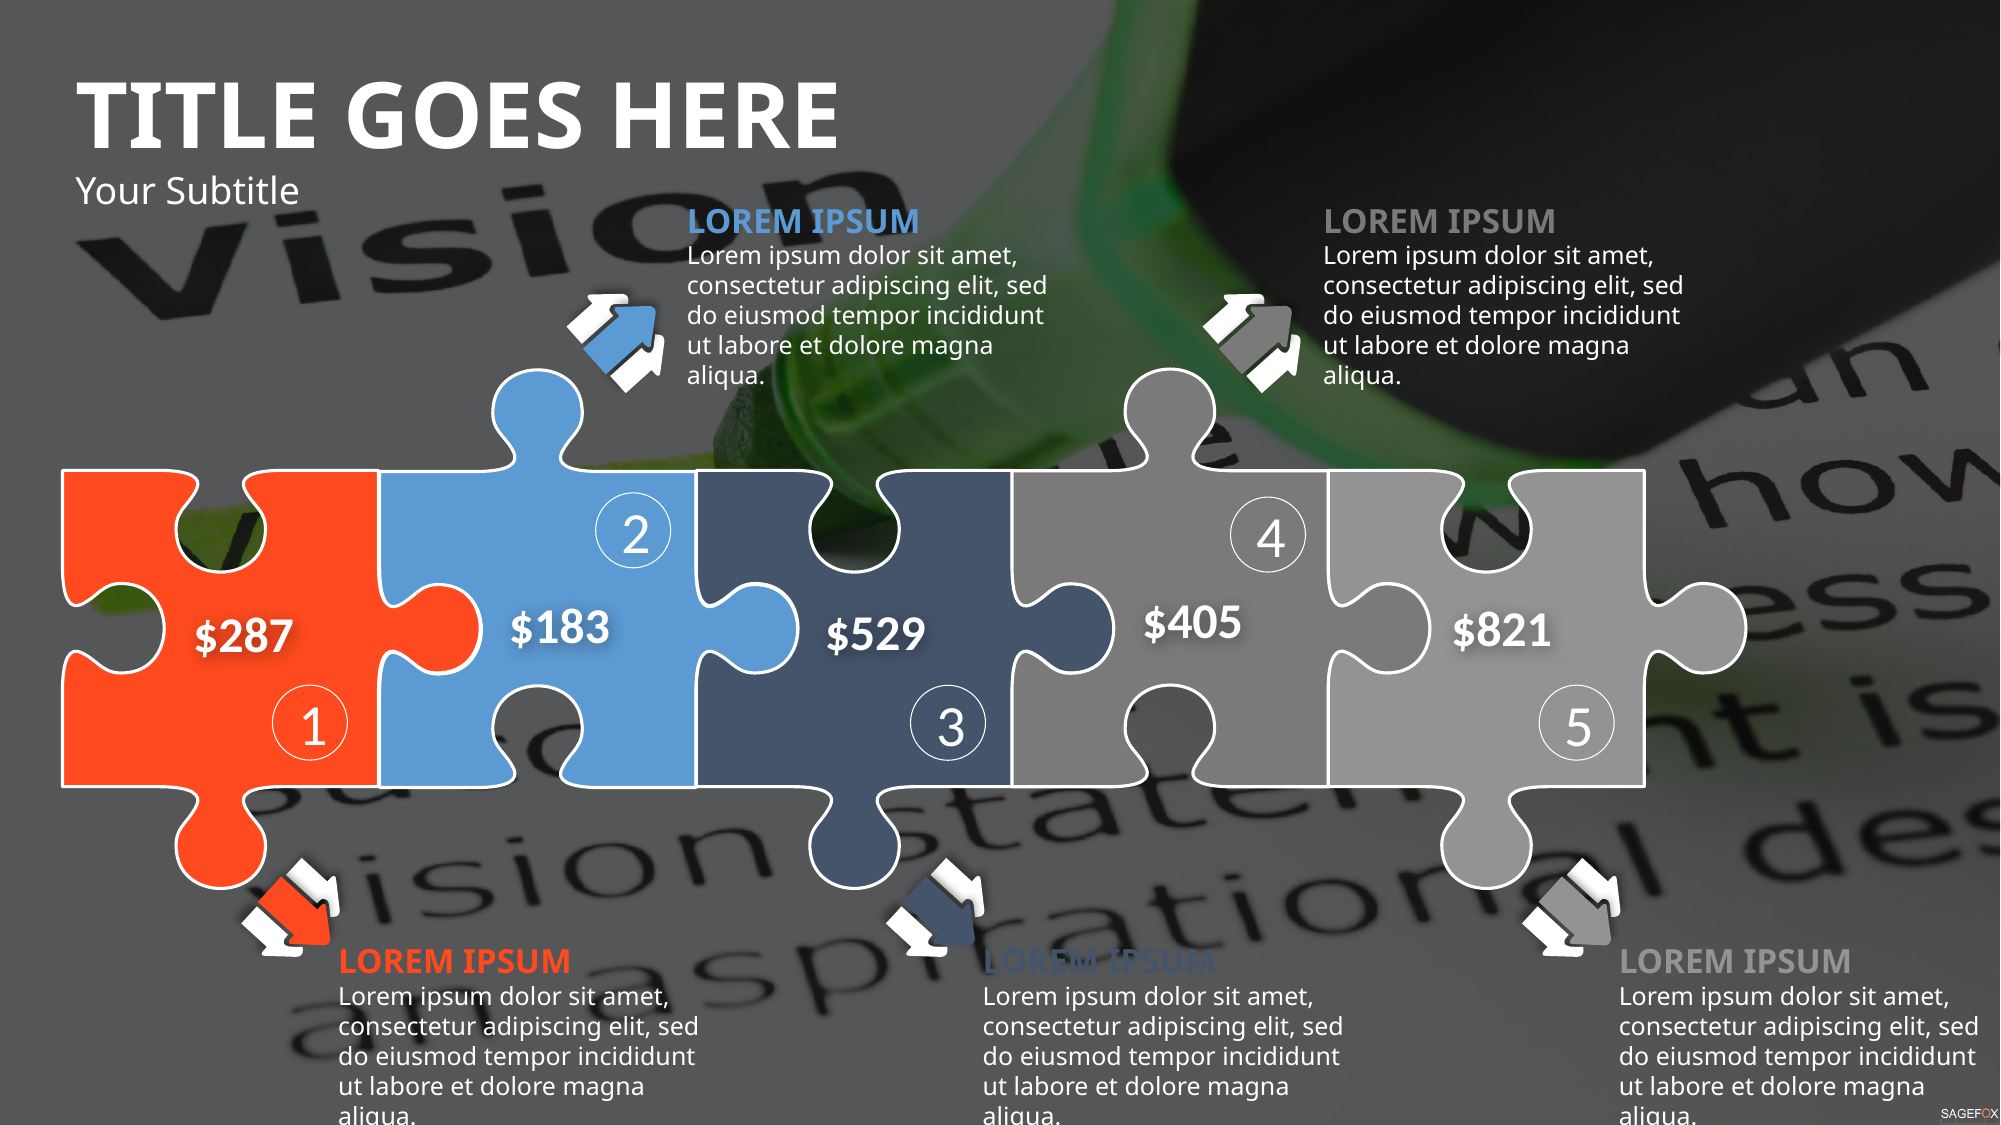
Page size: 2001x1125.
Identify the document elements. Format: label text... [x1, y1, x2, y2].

text_box LOREM IPSUM Lorem ipsum dolor sit amet, consectetur adipiscing elit, sed do eiusmod tempor incididunt ut labore et dolore magna aliqua. [676, 195, 1081, 395]
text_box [62, 470, 492, 900]
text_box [696, 470, 1126, 900]
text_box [1011, 357, 1442, 787]
text_box LOREM IPSUM Lorem ipsum dolor sit amet, consectetur adipiscing elit, sed do eiusmod tempor incididunt ut labore et dolore magna aliqua. [328, 935, 732, 1125]
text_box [1524, 900, 1635, 957]
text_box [379, 358, 810, 788]
text_box LOREM IPSUM Lorem ipsum dolor sit amet, consectetur adipiscing elit, sed do eiusmod tempor incididunt ut labore et dolore magna aliqua. [972, 935, 1377, 1125]
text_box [1328, 470, 1758, 900]
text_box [569, 294, 680, 358]
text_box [1205, 294, 1316, 357]
text_box TITLE GOES HERE Your Subtitle [60, 49, 1036, 220]
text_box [244, 900, 355, 957]
text_box LOREM IPSUM Lorem ipsum dolor sit amet, consectetur adipiscing elit, sed do eiusmod tempor incididunt ut labore et dolore magna aliqua. [1313, 195, 1717, 395]
text_box LOREM IPSUM Lorem ipsum dolor sit amet, consectetur adipiscing elit, sed do eiusmod tempor incididunt ut labore et dolore magna aliqua. [1608, 935, 2000, 1125]
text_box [888, 900, 999, 957]
